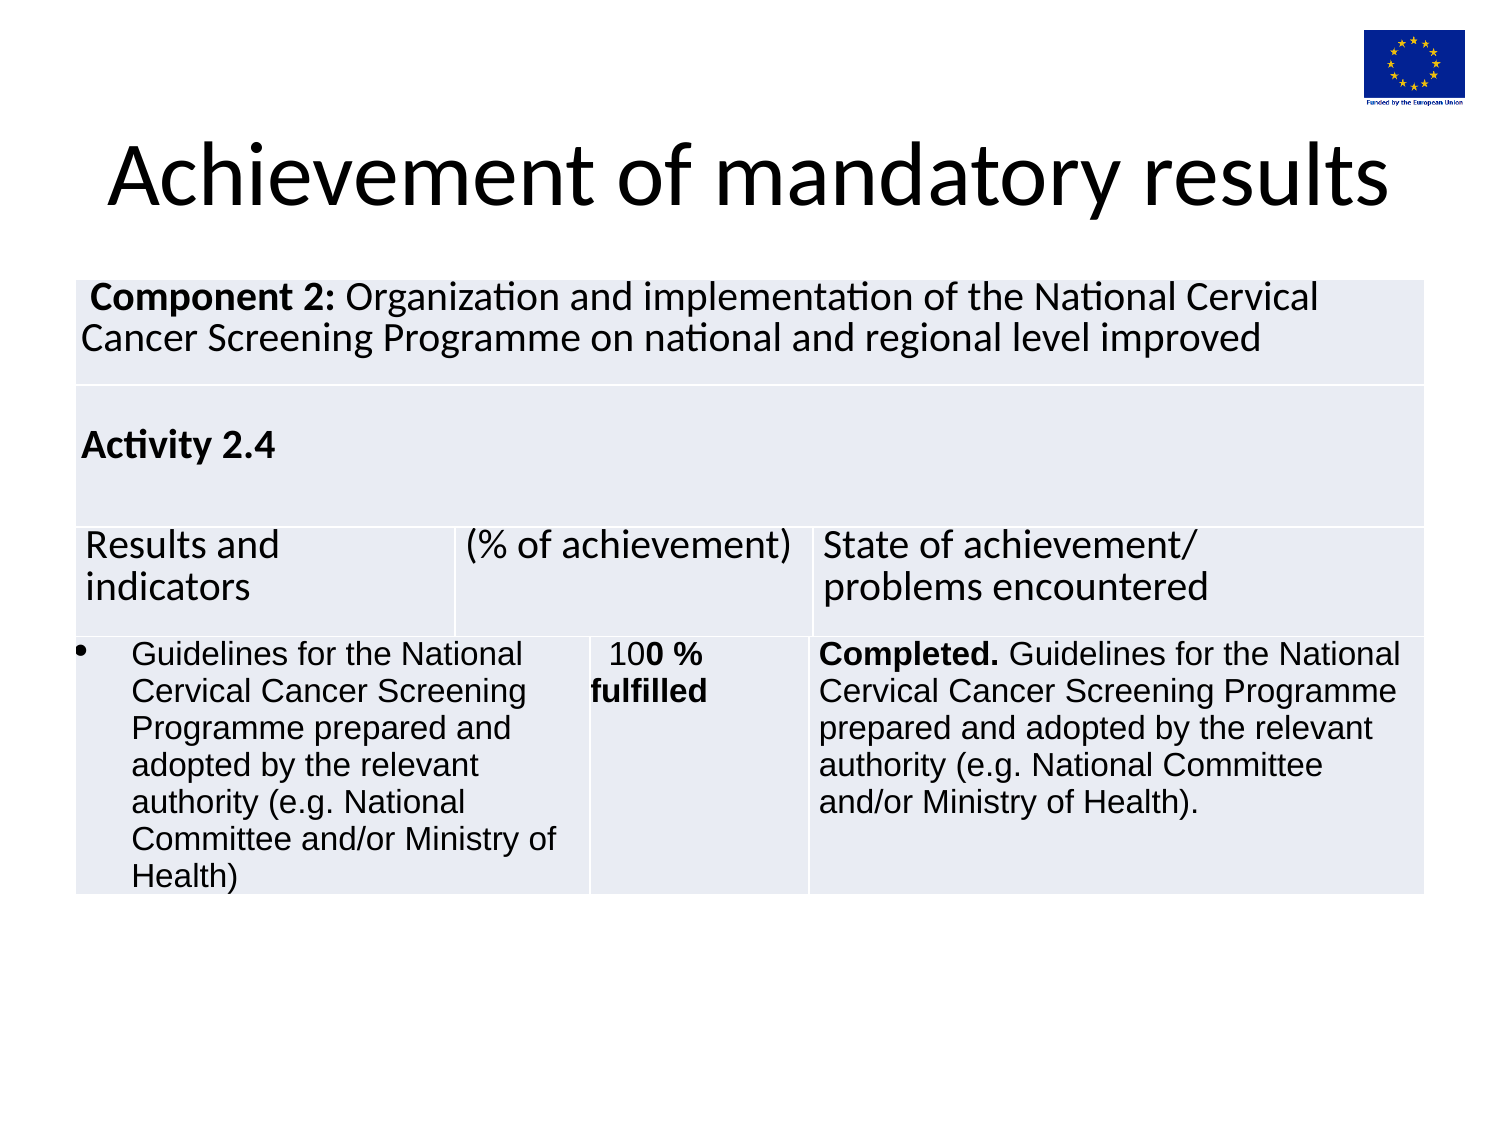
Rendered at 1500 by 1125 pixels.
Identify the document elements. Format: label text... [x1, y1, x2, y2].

table_cell Guidelines for the National Cervical Cancer Screening Programme prepared and adopted by the relevant authority (e.g. National Committee and/or Ministry of Health) [76, 637, 589, 894]
table_cell Completed. Guidelines for the National Cervical Cancer Screening Programme prepared and adopted by the relevant authority (e.g. National Committee and/or Ministry of Health). [810, 637, 1424, 894]
title Achievement of mandatory results [75, 75, 1425, 263]
table_cell 100 % fulfilled [591, 637, 808, 894]
table_header State of achievement/ problems encountered [814, 528, 1424, 636]
table_header (% of achievement) [456, 528, 812, 636]
table_header Results and indicators [76, 528, 454, 636]
table_cell Activity 2.4 [76, 386, 1424, 526]
picture [1363, 30, 1465, 108]
table_header Component 2: Organization and implementation of the National Cervical Cancer Screening Programme on national and regional level improved [76, 280, 1424, 384]
